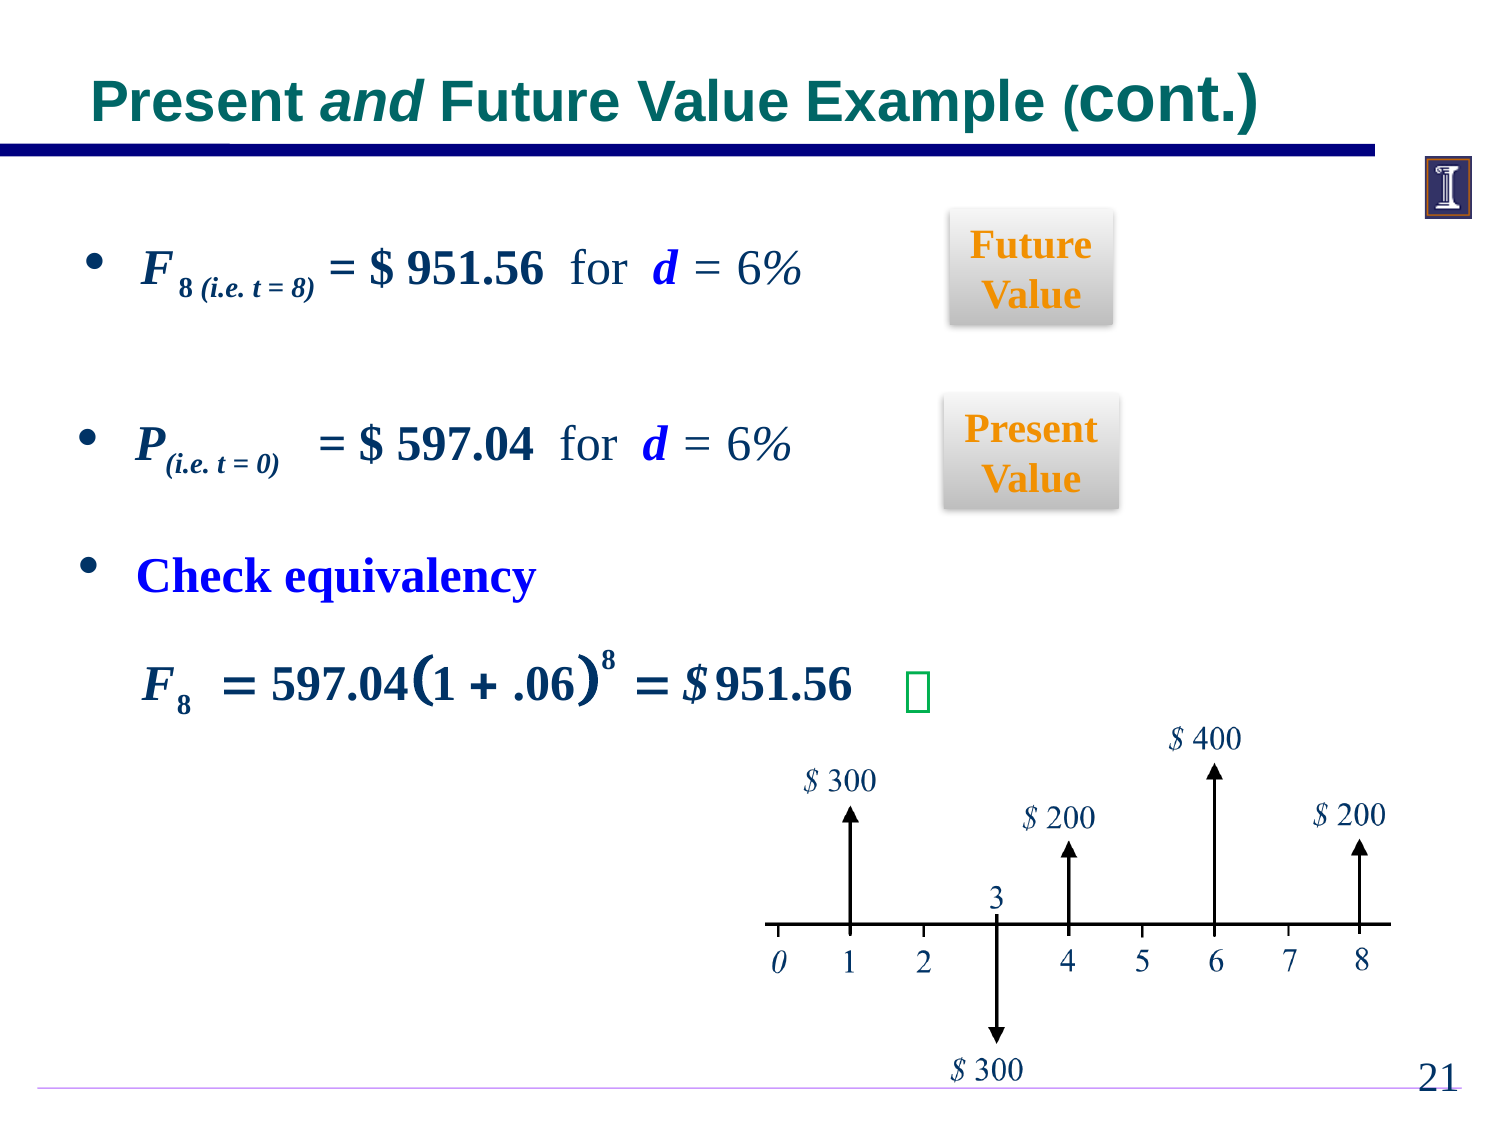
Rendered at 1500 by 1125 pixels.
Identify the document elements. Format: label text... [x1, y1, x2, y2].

picture [749, 707, 1415, 1109]
text_box Future Value [949, 209, 1113, 325]
text_box Present Value [943, 478, 1119, 509]
slide_number 20 [1417, 1037, 1476, 1113]
list F 8 (i.e. t = 8) = $ 951.56 for d = 6% [69, 178, 1500, 312]
title Present and Future Value Example (cont.) [74, 12, 1388, 178]
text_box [137, 642, 857, 727]
text_box P(i.e. t = 0) = $ 597.04 for d = 6% [62, 382, 1500, 478]
text_box  [885, 647, 951, 706]
text_box Check equivalency [63, 535, 742, 627]
picture [1424, 156, 1472, 178]
